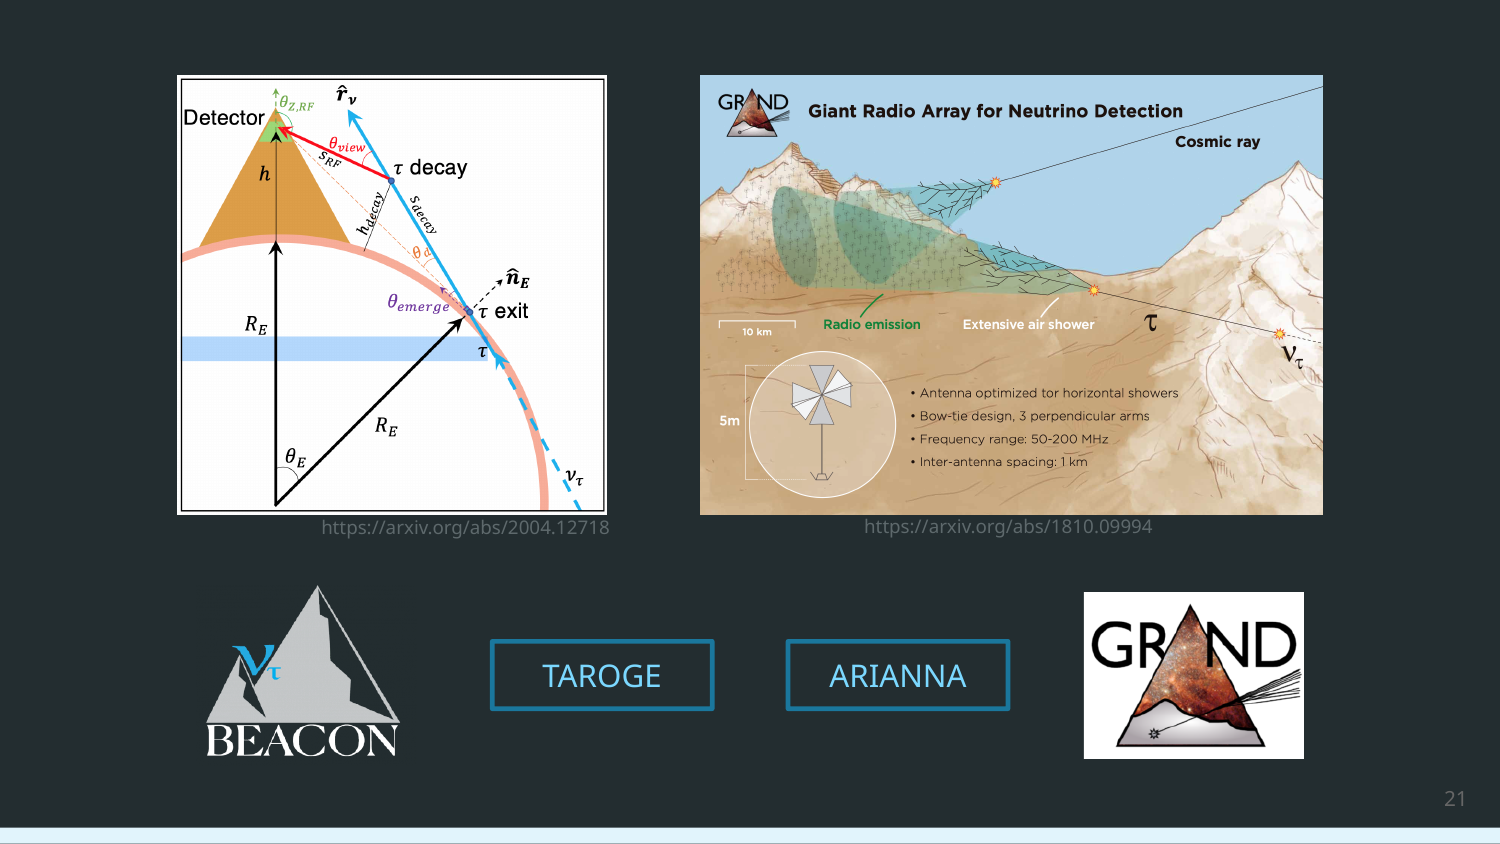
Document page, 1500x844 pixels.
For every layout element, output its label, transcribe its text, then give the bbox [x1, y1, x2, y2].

picture [1083, 591, 1305, 760]
text_box TAROGE [492, 641, 713, 709]
picture [196, 584, 417, 767]
picture [177, 75, 607, 515]
text_box https://arxiv.org/abs/1810.09994 [821, 524, 1168, 549]
slide_number ‹#› [1392, 767, 1483, 833]
text_box ARIANNA [788, 641, 1009, 709]
text_box https://arxiv.org/abs/2004.12718 [278, 504, 625, 550]
picture [699, 75, 1323, 515]
